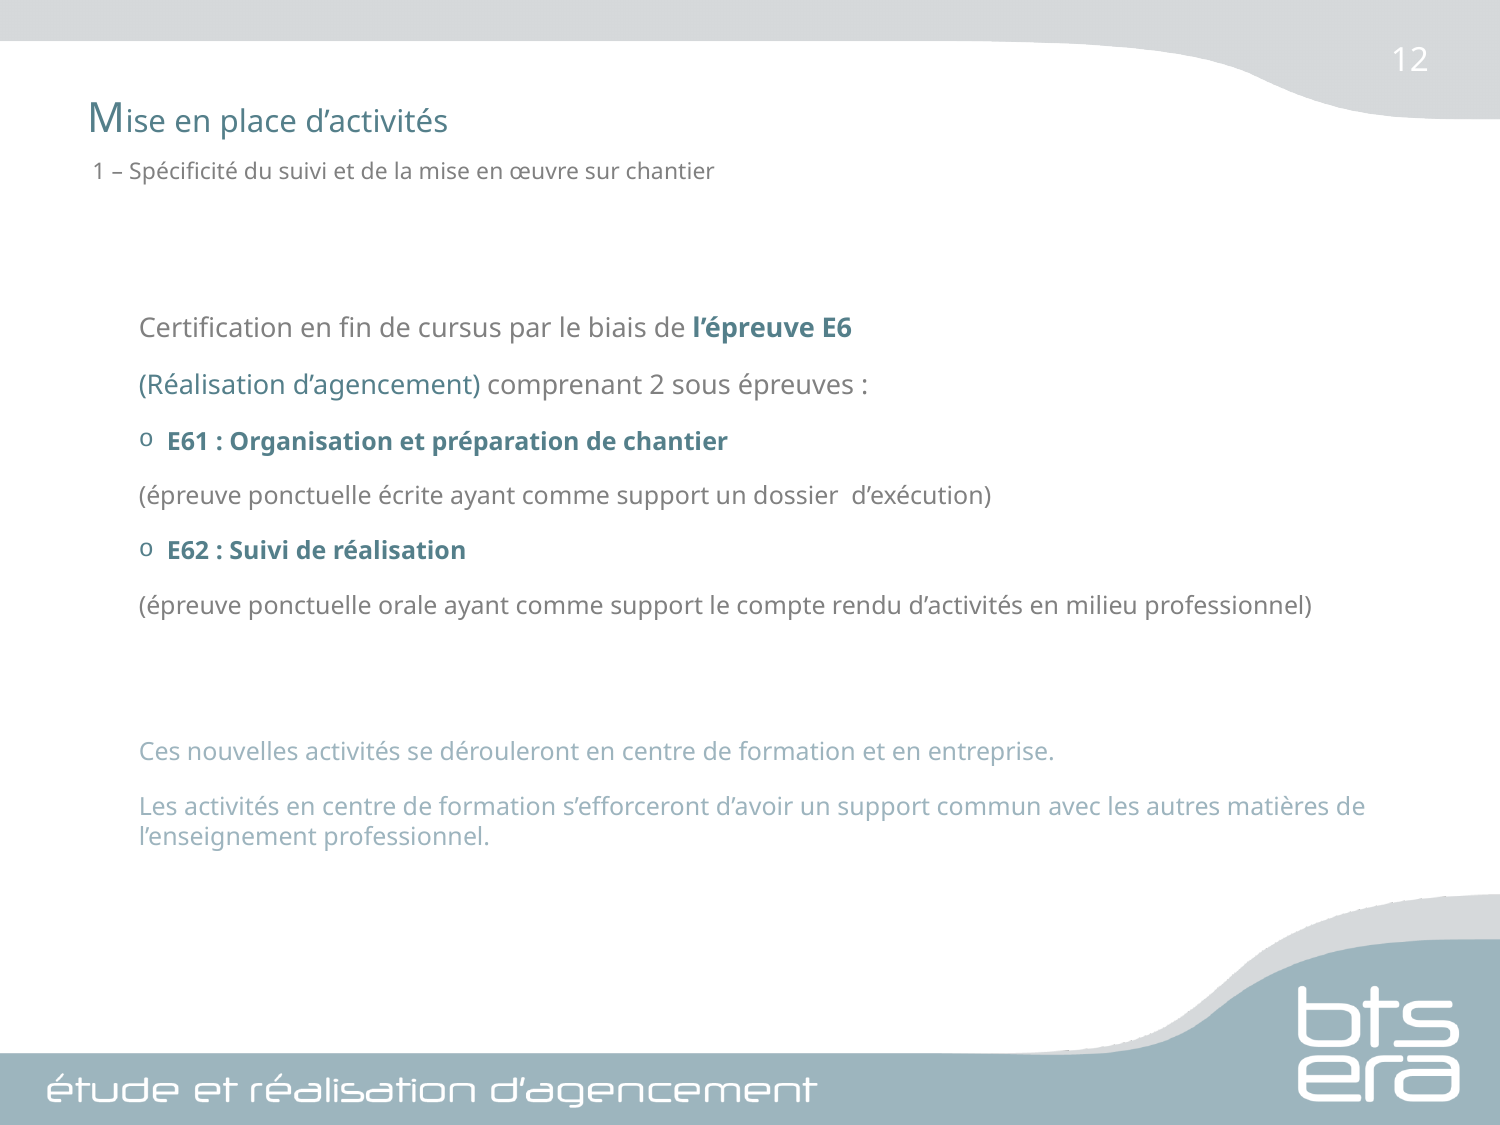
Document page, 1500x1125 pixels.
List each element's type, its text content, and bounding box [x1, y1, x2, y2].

text_box Certification en fin de cursus par le biais de l’épreuve E6 (Réalisation d’agencement) comprenant 2 sous épreuves : E61 : Organisation et préparation de chantier (épreuve ponctuelle écrite ayant comme support un dossier d’exécution) E62 : Suivi de réalisation (épreuve ponctuelle orale ayant comme support le compte rendu d’activités en milieu professionnel) [123, 302, 1435, 682]
text_box Ces nouvelles activités se dérouleront en centre de formation et en entreprise. Les activités en centre de formation s’efforceront d’avoir un support commun avec les autres matières de l’enseignement professionnel. [123, 727, 1424, 891]
picture [0, 892, 1500, 1125]
picture [0, 0, 1500, 121]
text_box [72, 83, 1500, 193]
